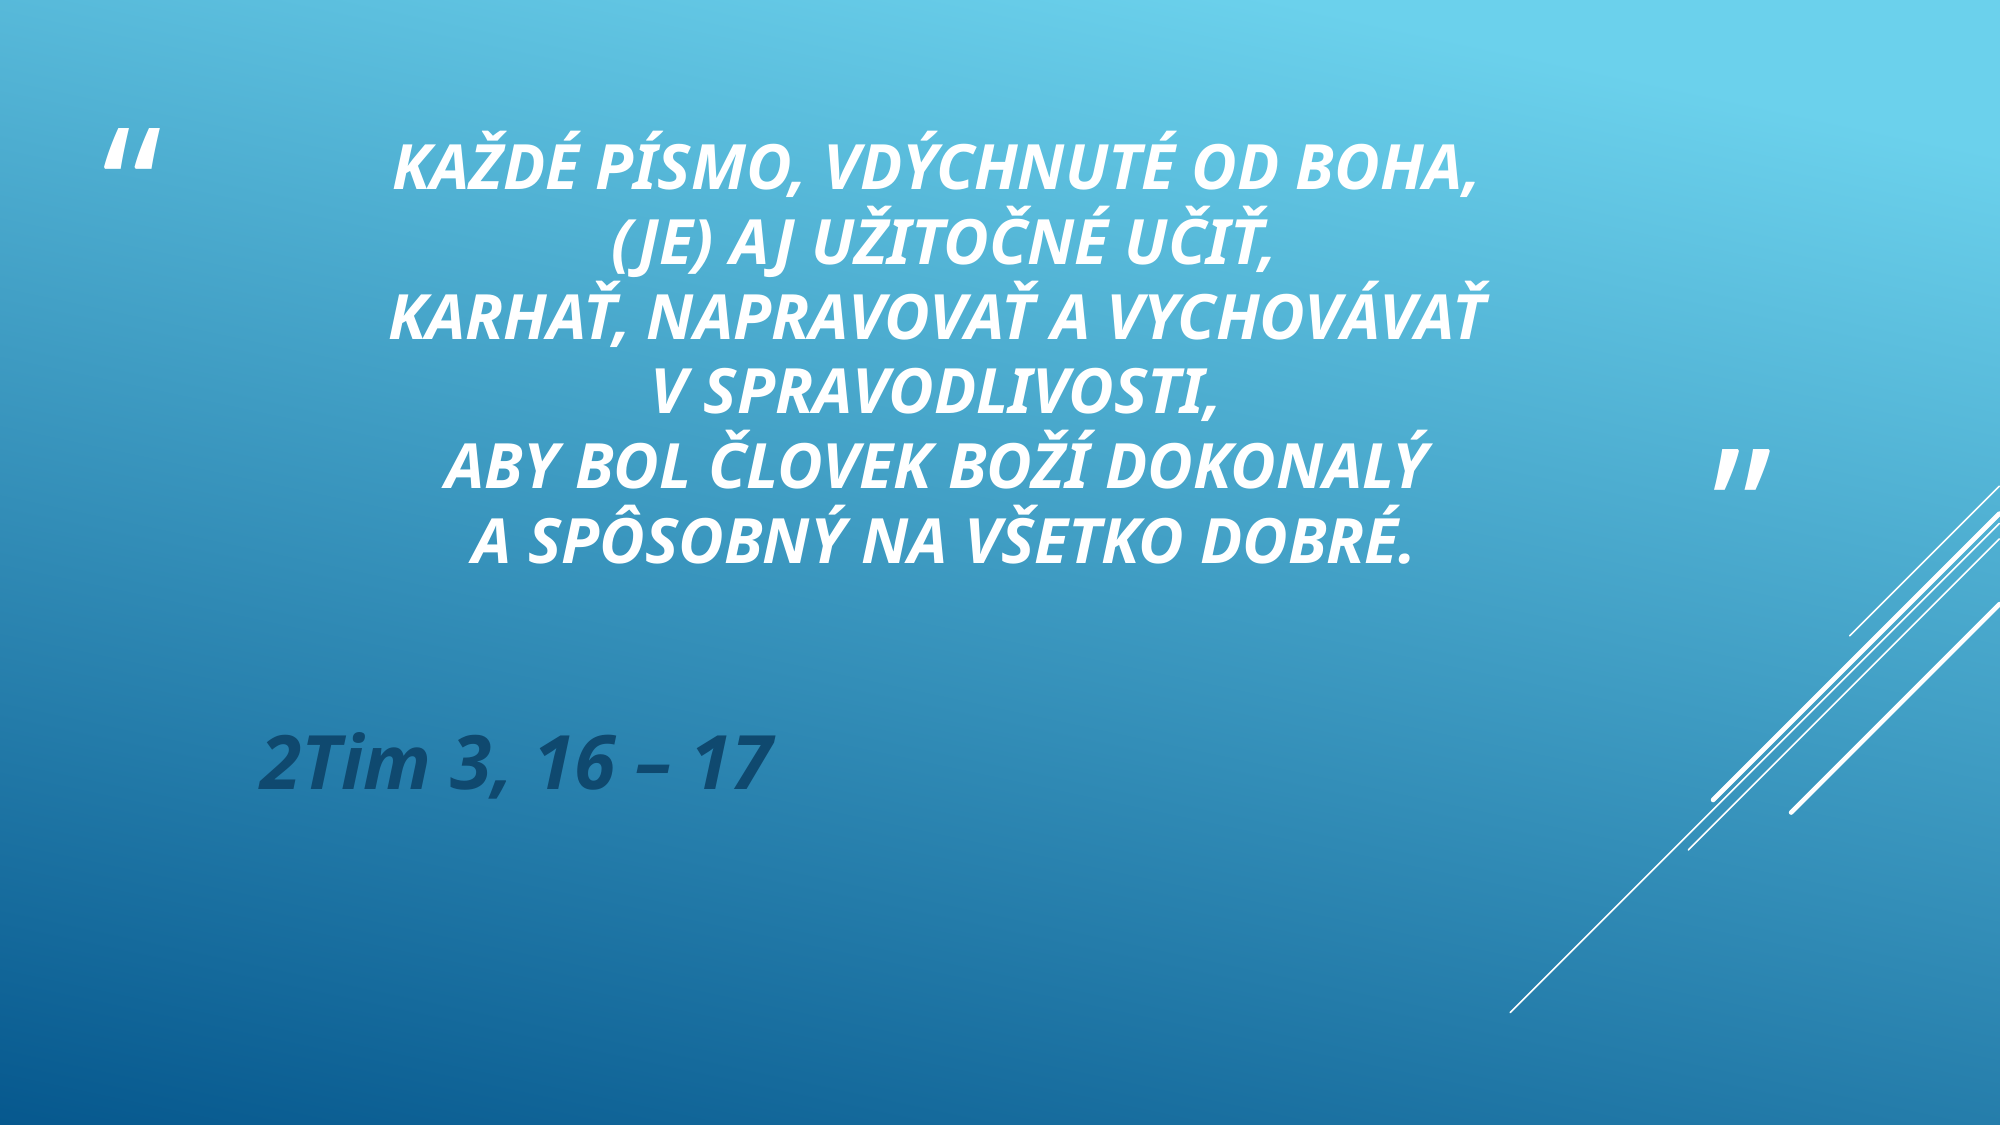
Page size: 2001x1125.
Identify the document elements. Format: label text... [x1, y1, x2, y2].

title Každé písmo, vdýchnuté od Boha, (je) aj užitočné učiť, karhať, napravovať a vychovávať v spravodlivosti, aby bol človek Boží dokonalý a spôsobný na všetko dobré. [178, 112, 1713, 591]
list 2Tim 3, 16 – 17 [245, 702, 1646, 816]
